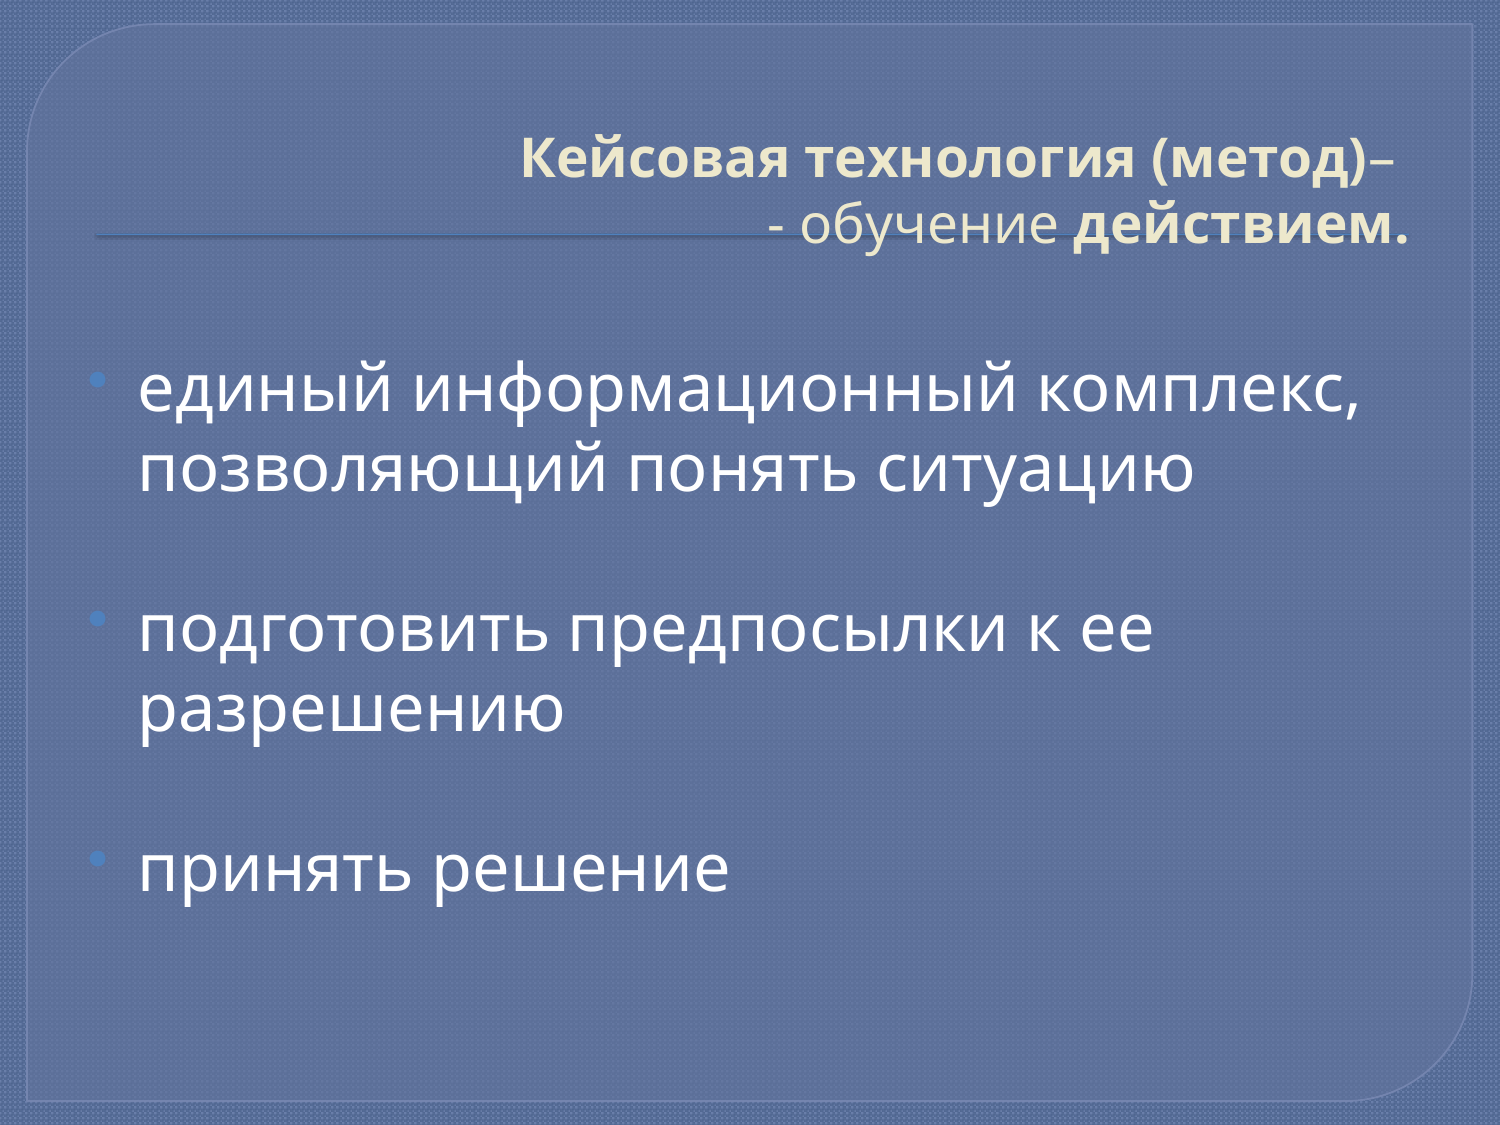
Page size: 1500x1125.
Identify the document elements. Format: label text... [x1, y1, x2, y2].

title Кейсовая технология (метод)– - обучение действием. [75, 112, 1425, 337]
list единый информационный комплекс, позволяющий понять ситуацию подготовить предпосылки к ее разрешению принять решение [75, 337, 1425, 1013]
